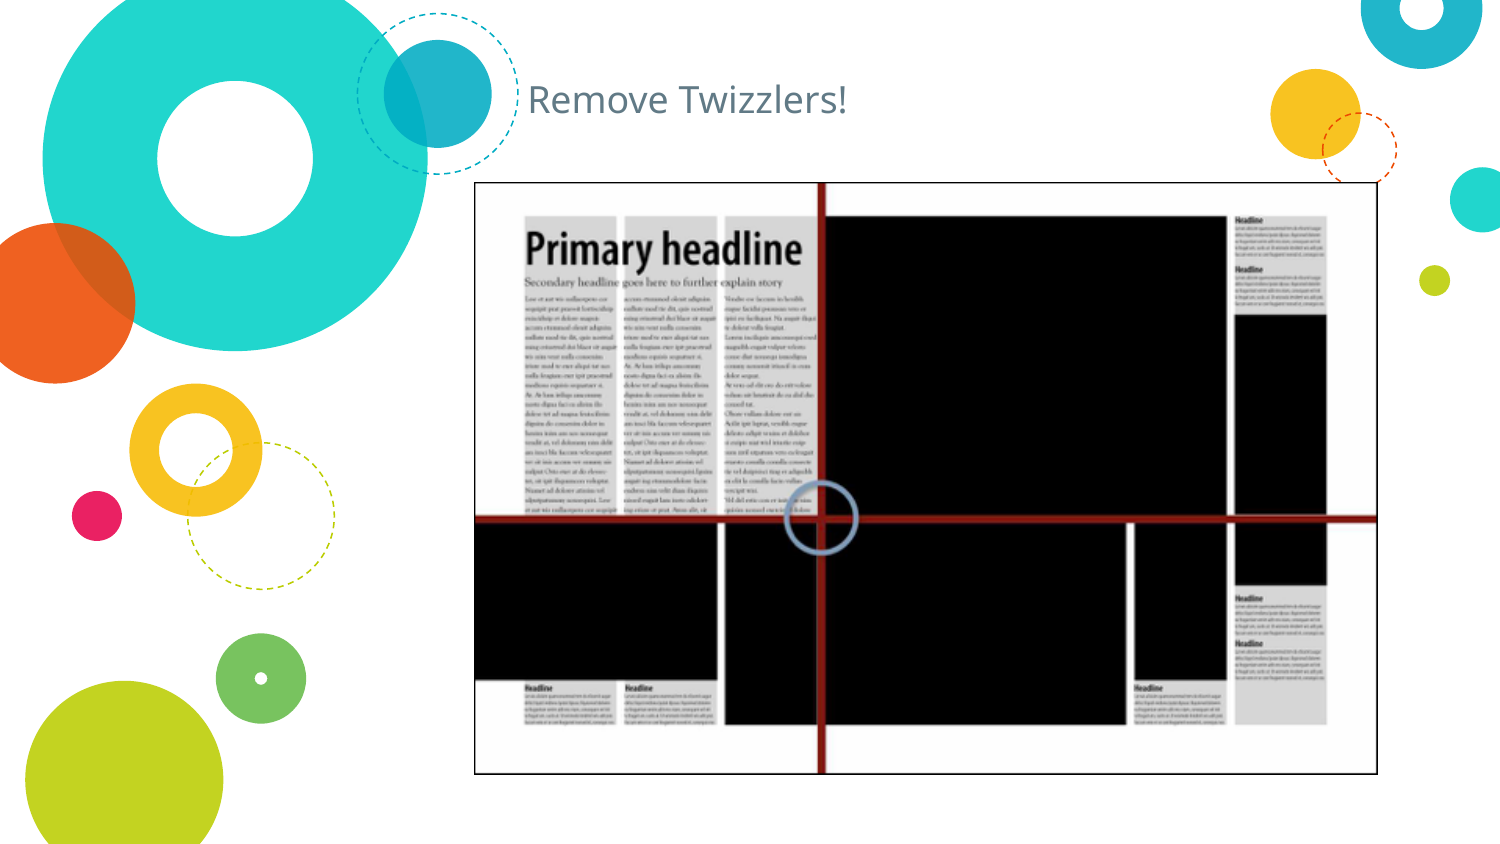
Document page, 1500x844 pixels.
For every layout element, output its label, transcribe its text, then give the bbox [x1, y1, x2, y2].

title Remove Twizzlers! [512, 31, 1378, 137]
picture [474, 182, 1378, 775]
